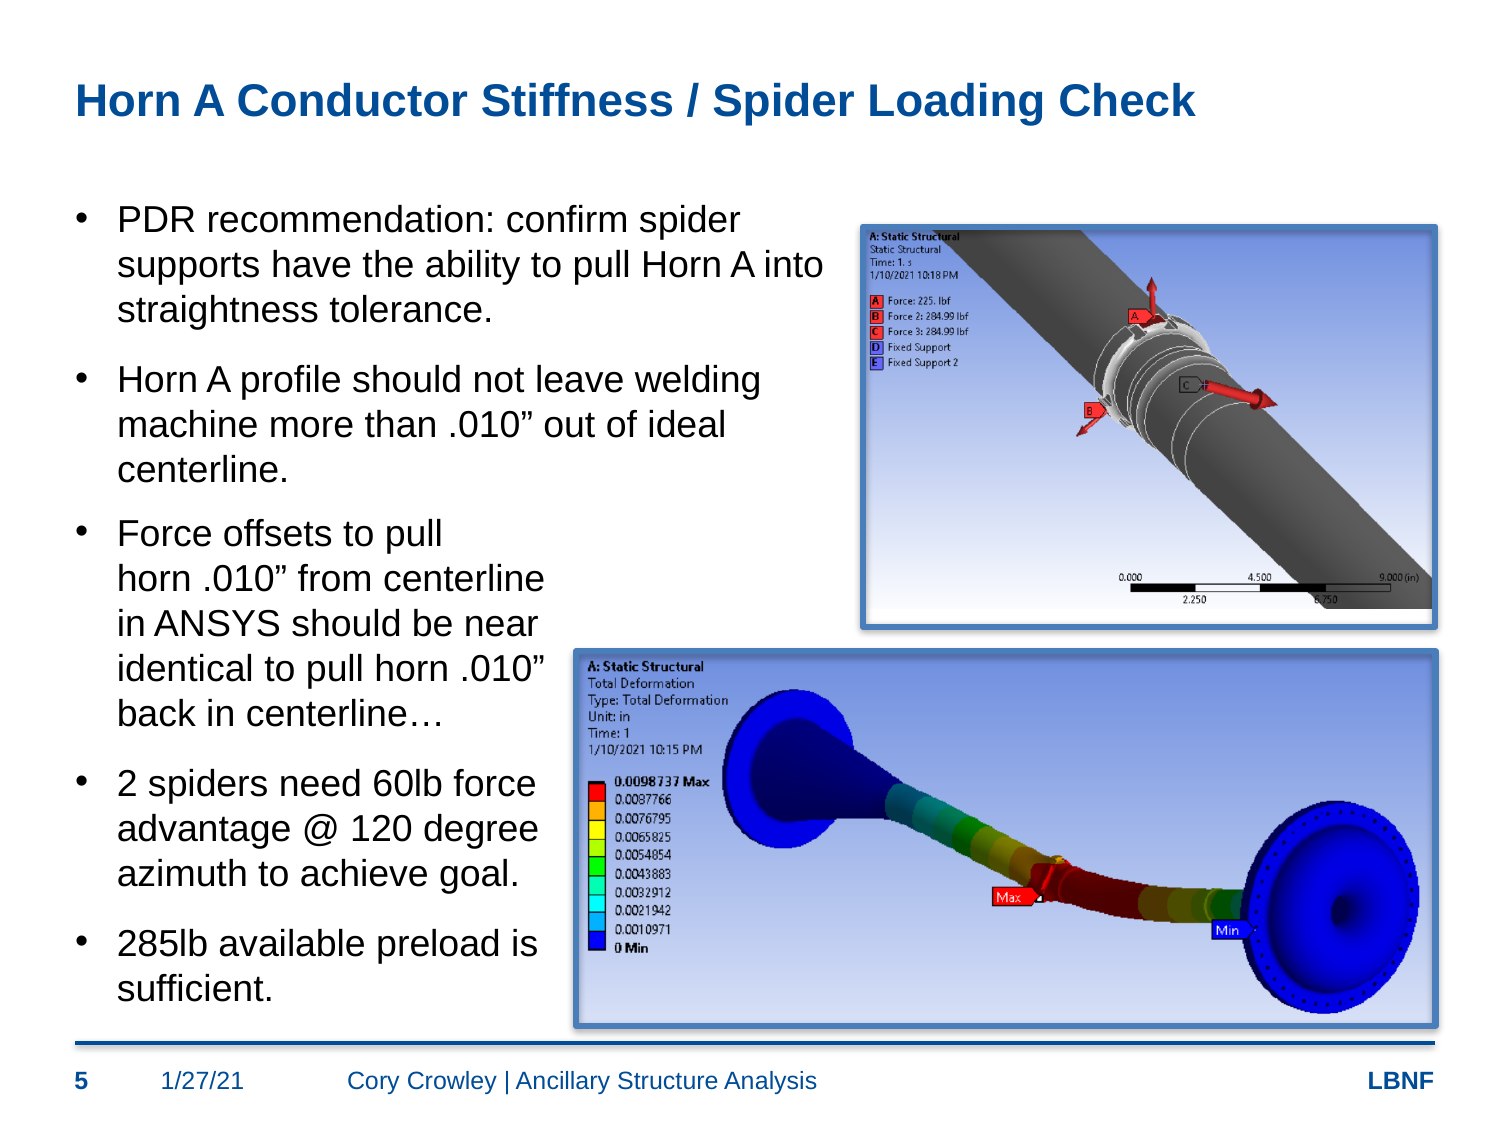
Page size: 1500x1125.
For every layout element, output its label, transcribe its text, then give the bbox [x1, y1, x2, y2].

footer Cory Crowley | Ancillary Structure Analysis [347, 1064, 1269, 1096]
text_box [862, 617, 1436, 627]
text_box Force offsets to pull horn .010” from centerline in ANSYS should be near identical to pull horn .010” back in centerline… 2 spiders need 60lb force advantage @ 120 degree azimuth to achieve goal. 285lb available preload is sufficient. [74, 501, 577, 1029]
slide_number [160, 1064, 347, 1096]
picture [575, 650, 1436, 1030]
picture [862, 226, 1436, 610]
slide_number 5 [74, 1064, 160, 1096]
list PDR recommendation: confirm spider supports have the ability to pull Horn A into straightness tolerance. Horn A profile should not leave welding machine more than .010” out of ideal centerline. [75, 187, 863, 510]
title Horn A Conductor Stiffness / Spider Loading Check [75, 70, 1436, 165]
